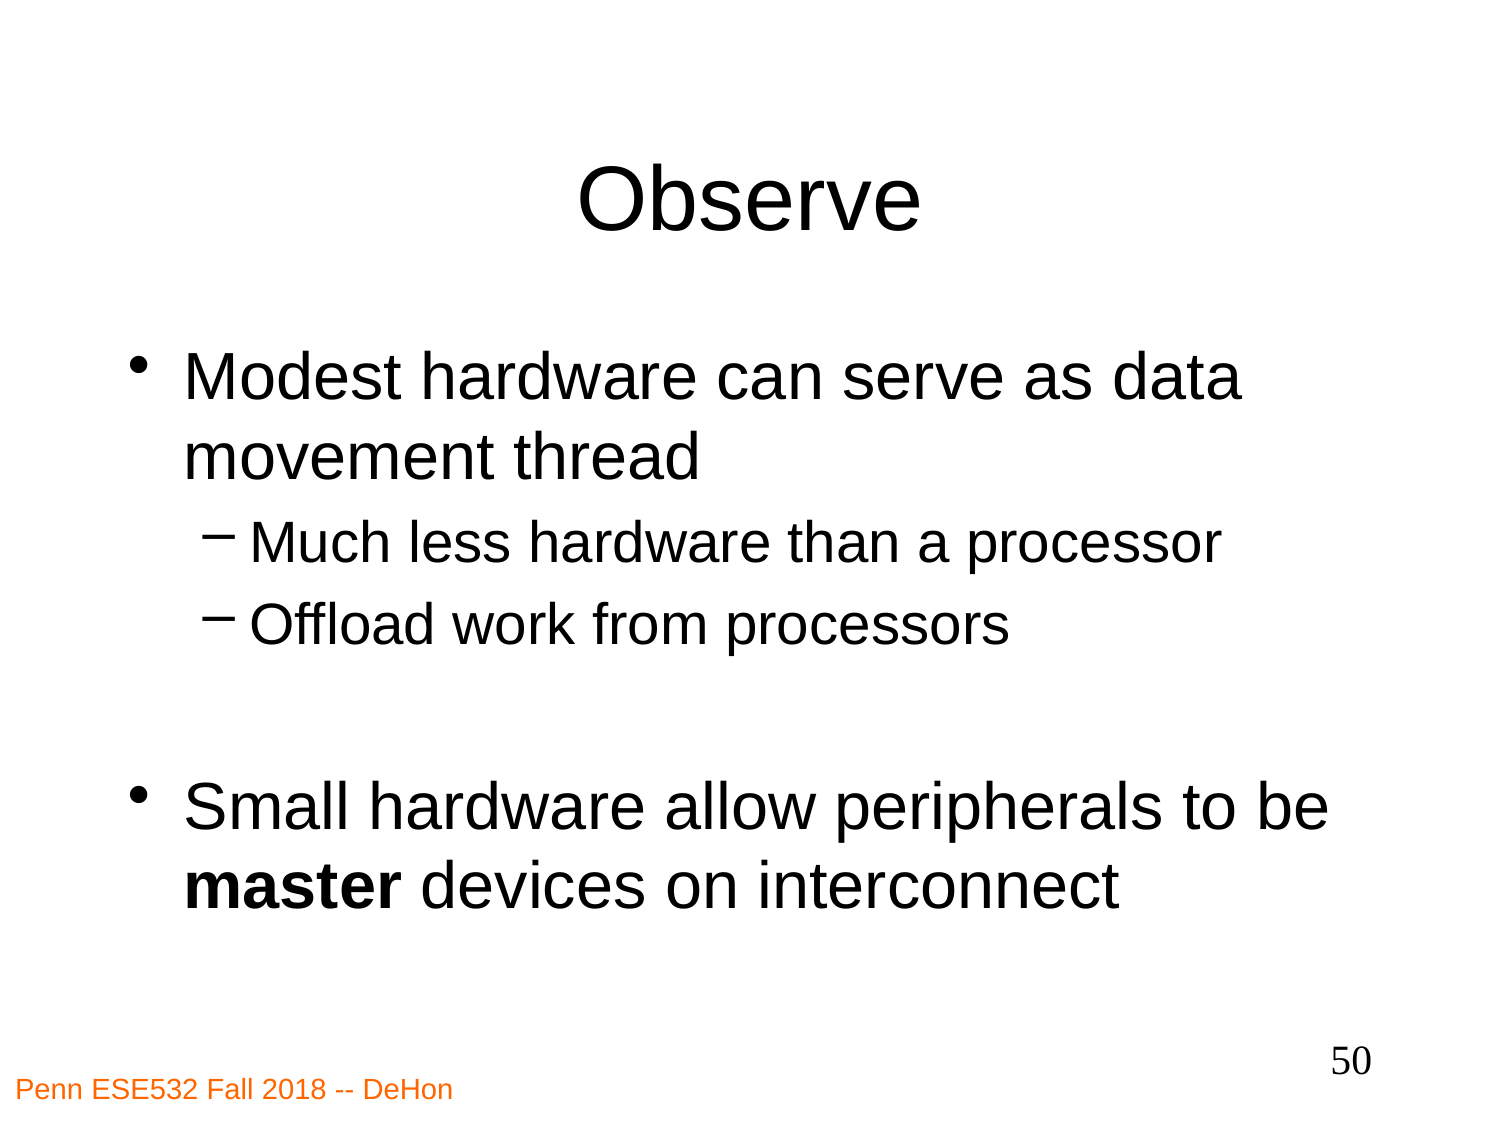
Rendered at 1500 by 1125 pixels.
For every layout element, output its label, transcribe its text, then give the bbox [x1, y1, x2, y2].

list Modest hardware can serve as data movement thread Much less hardware than a processor Offload work from processors Small hardware allow peripherals to be master devices on interconnect [112, 324, 1388, 1001]
slide_number Penn ESE532 Fall 2018 -- DeHon [0, 1062, 688, 1125]
title Observe [112, 99, 1388, 288]
slide_number 50 [1074, 1024, 1388, 1101]
